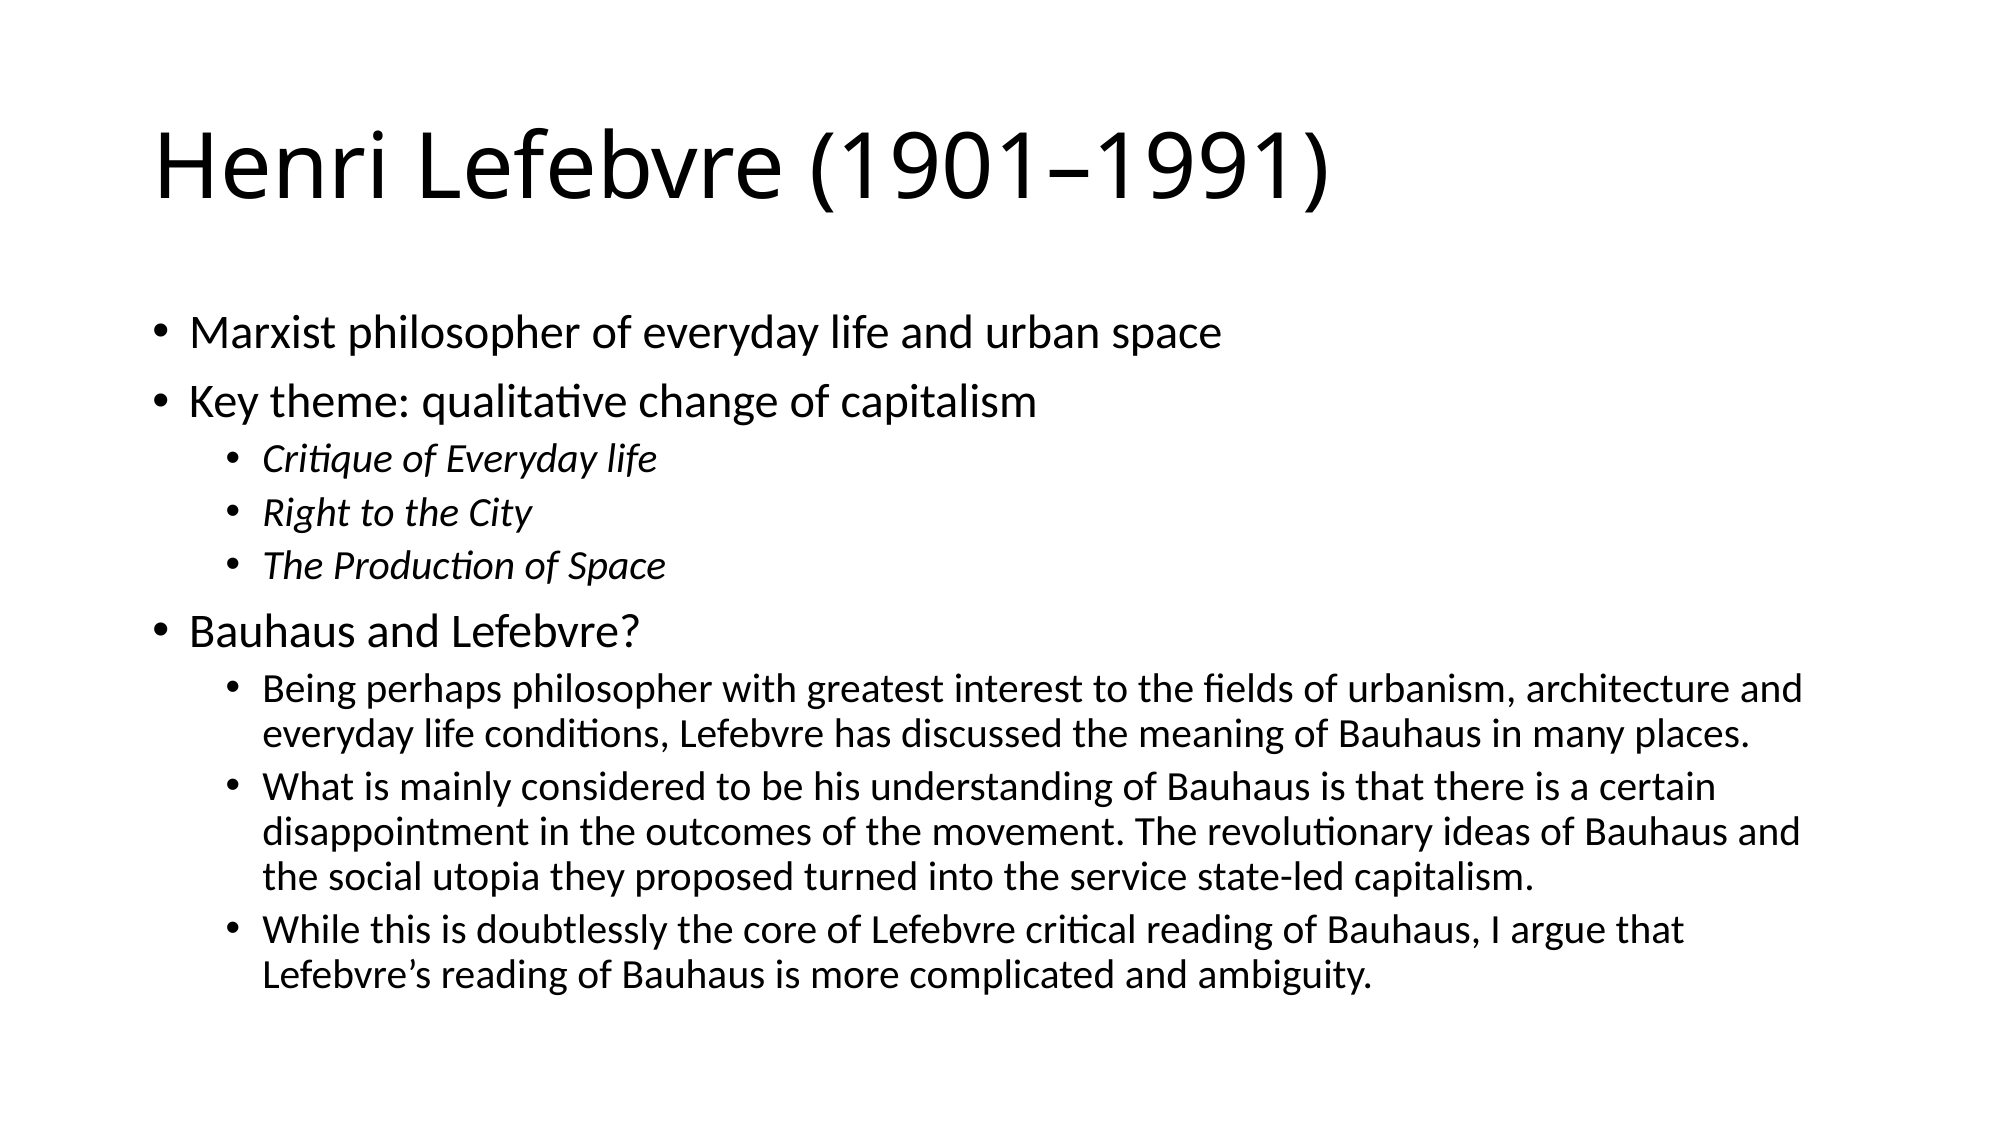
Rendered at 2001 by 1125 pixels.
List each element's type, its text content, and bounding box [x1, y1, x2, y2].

title Henri Lefebvre (1901–1991) [137, 59, 1863, 278]
list Marxist philosopher of everyday life and urban space Key theme: qualitative change of capitalism Critique of Everyday life Right to the City The Production of Space Bauhaus and Lefebvre? Being perhaps philosopher with greatest interest to the fields of urbanism, architecture and everyday life conditions, Lefebvre has discussed the meaning of Bauhaus in many places. What is mainly considered to be his understanding of Bauhaus is that there is a certain disappointment in the outcomes of the movement. The revolutionary ideas of Bauhaus and the social utopia they proposed turned into the service state-led capitalism. While this is doubtlessly the core of Lefebvre critical reading of Bauhaus, I argue that Lefebvre’s reading of Bauhaus is more complicated and ambiguity. [137, 299, 1863, 1014]
